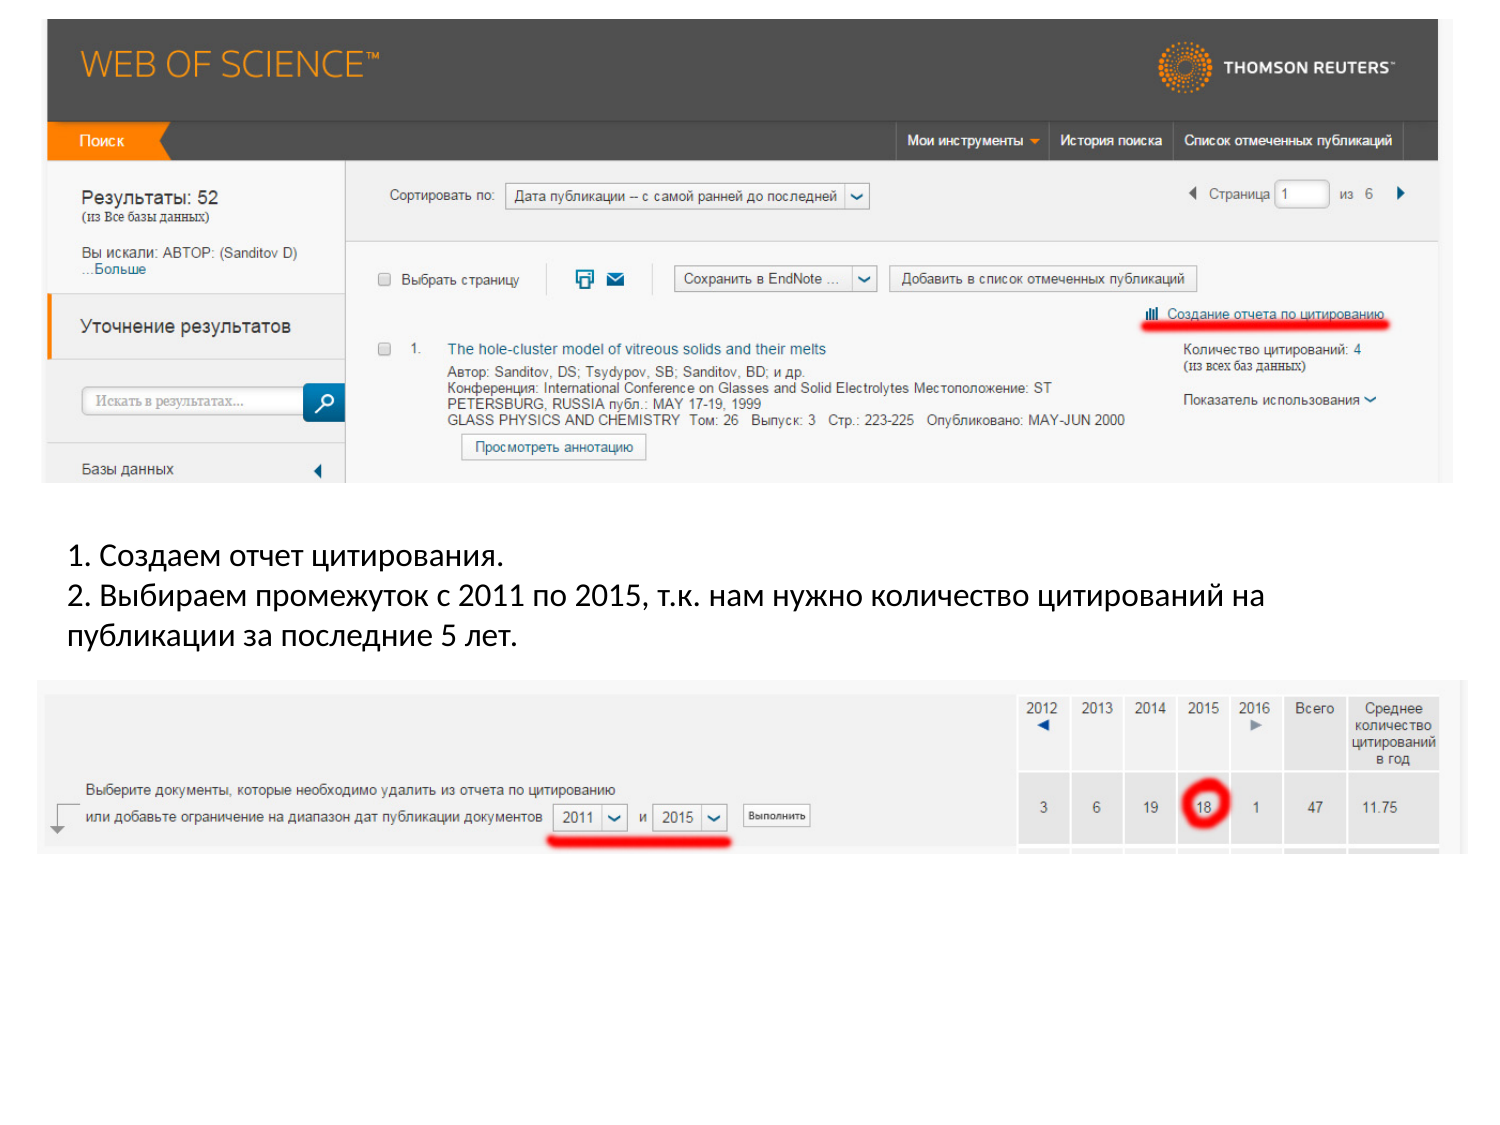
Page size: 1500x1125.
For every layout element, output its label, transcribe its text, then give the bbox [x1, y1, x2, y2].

picture [36, 680, 1468, 854]
picture [41, 18, 1454, 483]
text_box 1. Создаем отчет цитирования. 2. Выбираем промежуток с 2011 по 2015, т.к. нам нужно количество цитирований на публикации за последние 5 лет. [52, 525, 1452, 678]
